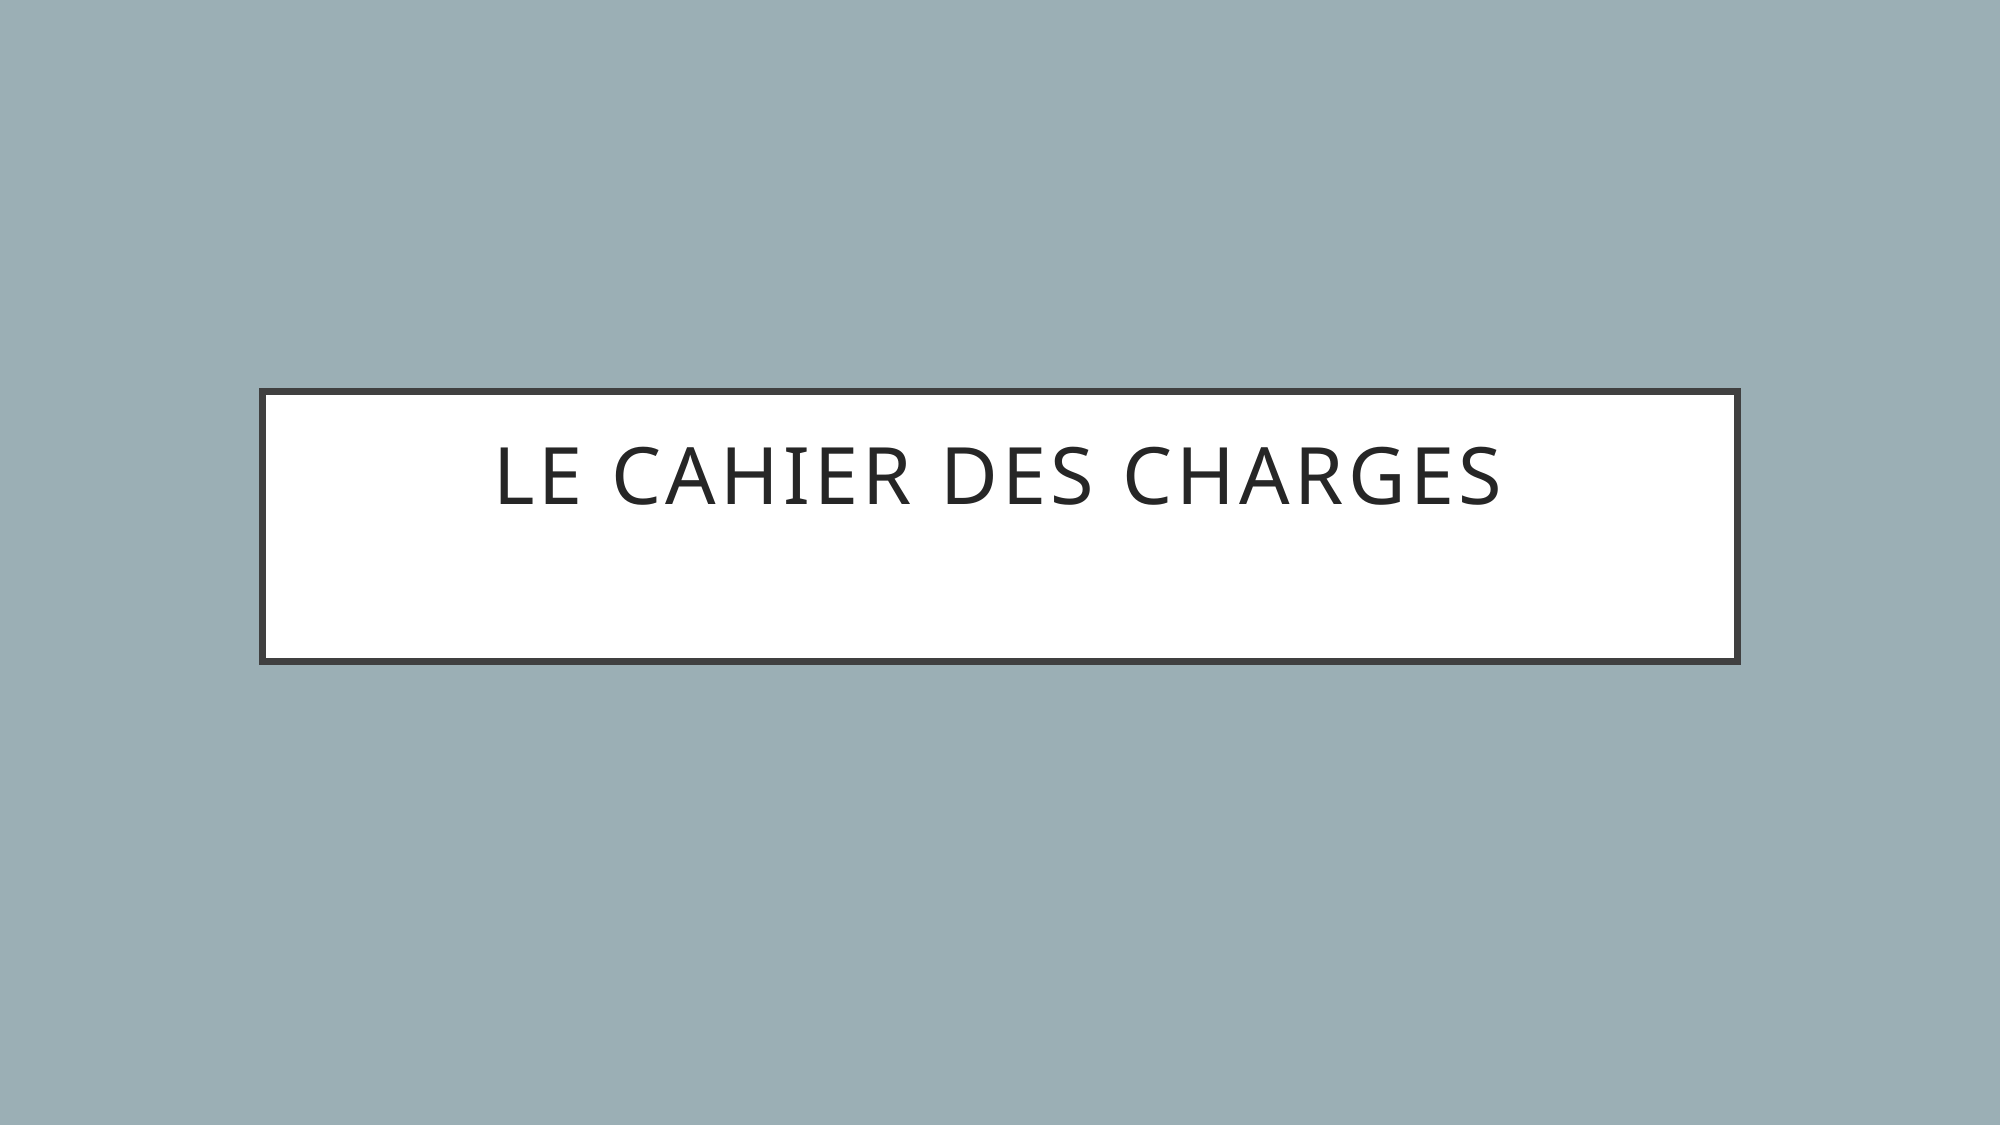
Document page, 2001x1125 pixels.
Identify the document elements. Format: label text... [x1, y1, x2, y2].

title LE CAHIER DES CHARGES [259, 388, 1741, 665]
